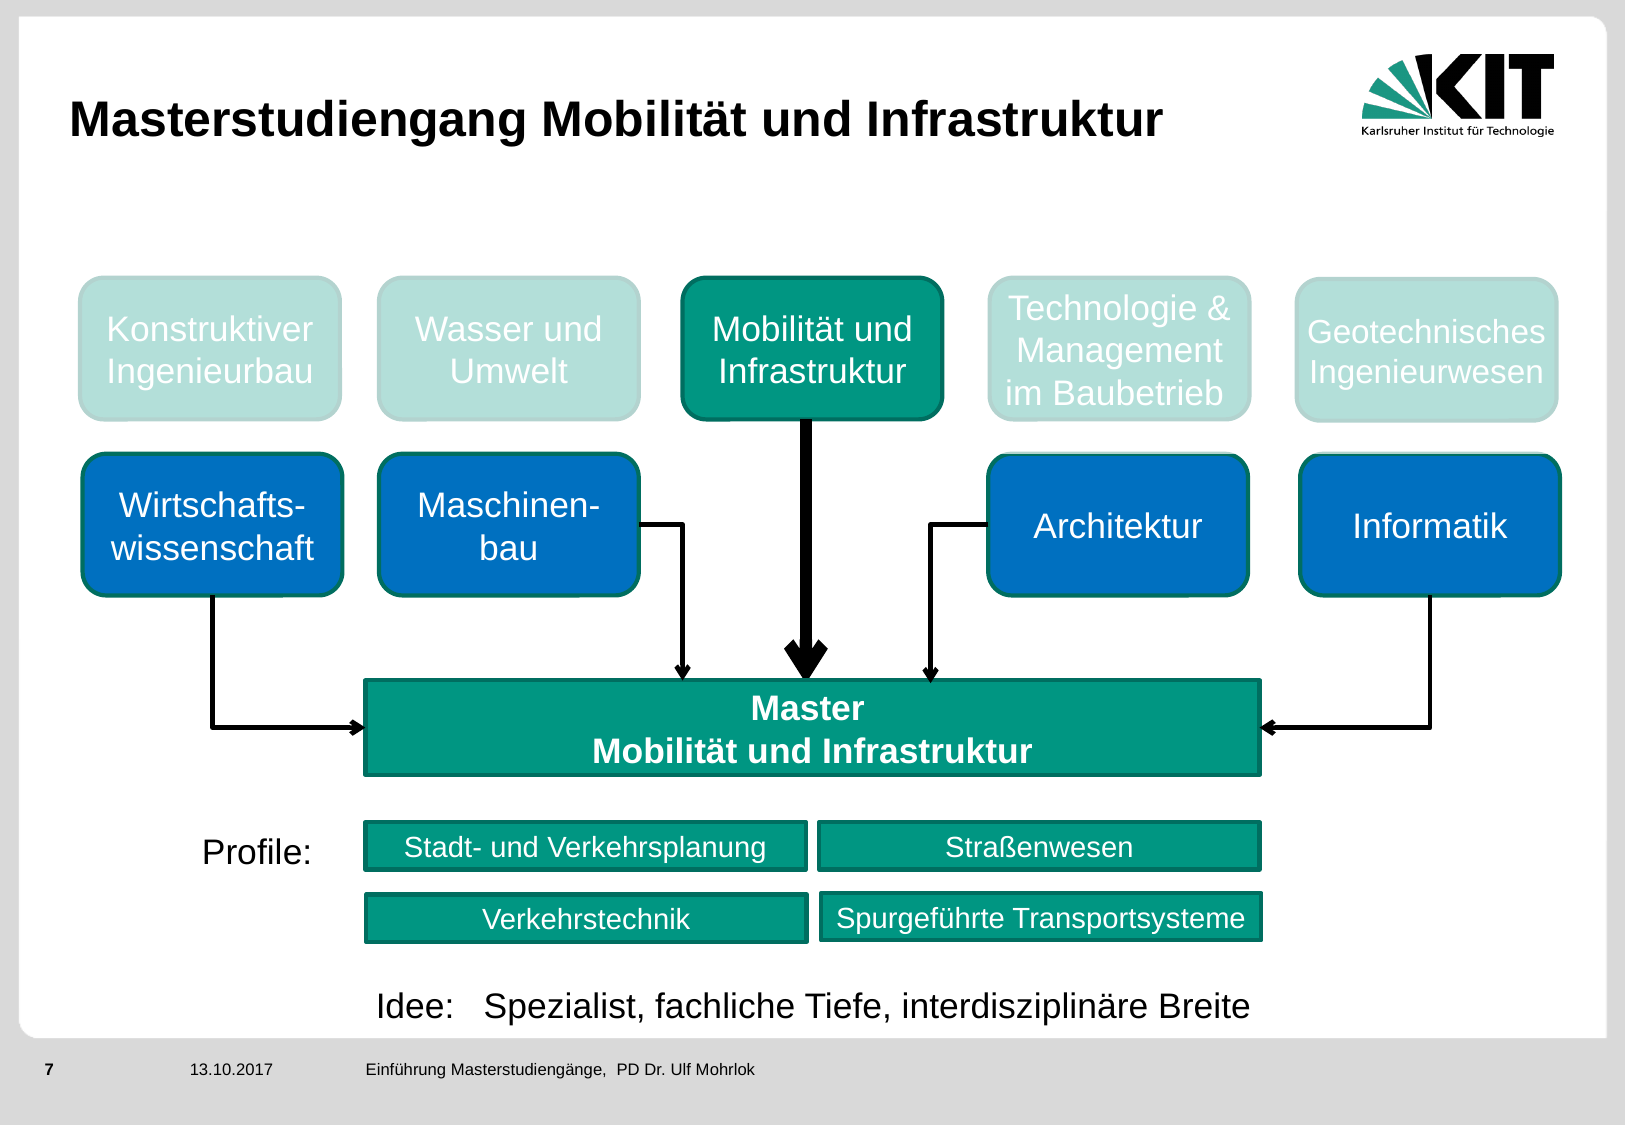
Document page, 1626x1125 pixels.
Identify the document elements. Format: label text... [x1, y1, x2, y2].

text_box Mobilität und Infrastruktur [680, 275, 945, 422]
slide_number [174, 1039, 554, 1099]
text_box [930, 453, 1561, 728]
text_box [43, 241, 661, 463]
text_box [186, 822, 1262, 943]
footer Einführung Masterstudiengänge, PD Dr. Ulf Mohrlok [365, 1058, 1109, 1119]
text_box [964, 235, 1582, 456]
title Masterstudiengang Mobilität und Infrastruktur [69, 54, 1298, 147]
text_box [351, 736, 1262, 820]
picture [0, 0, 1625, 1125]
text_box [351, 113, 1262, 678]
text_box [82, 453, 683, 728]
text_box Idee: Spezialist, fachliche Tiefe, interdisziplinäre Breite [360, 975, 1267, 1034]
text_box Master Mobilität und Infrastruktur [363, 678, 1262, 777]
